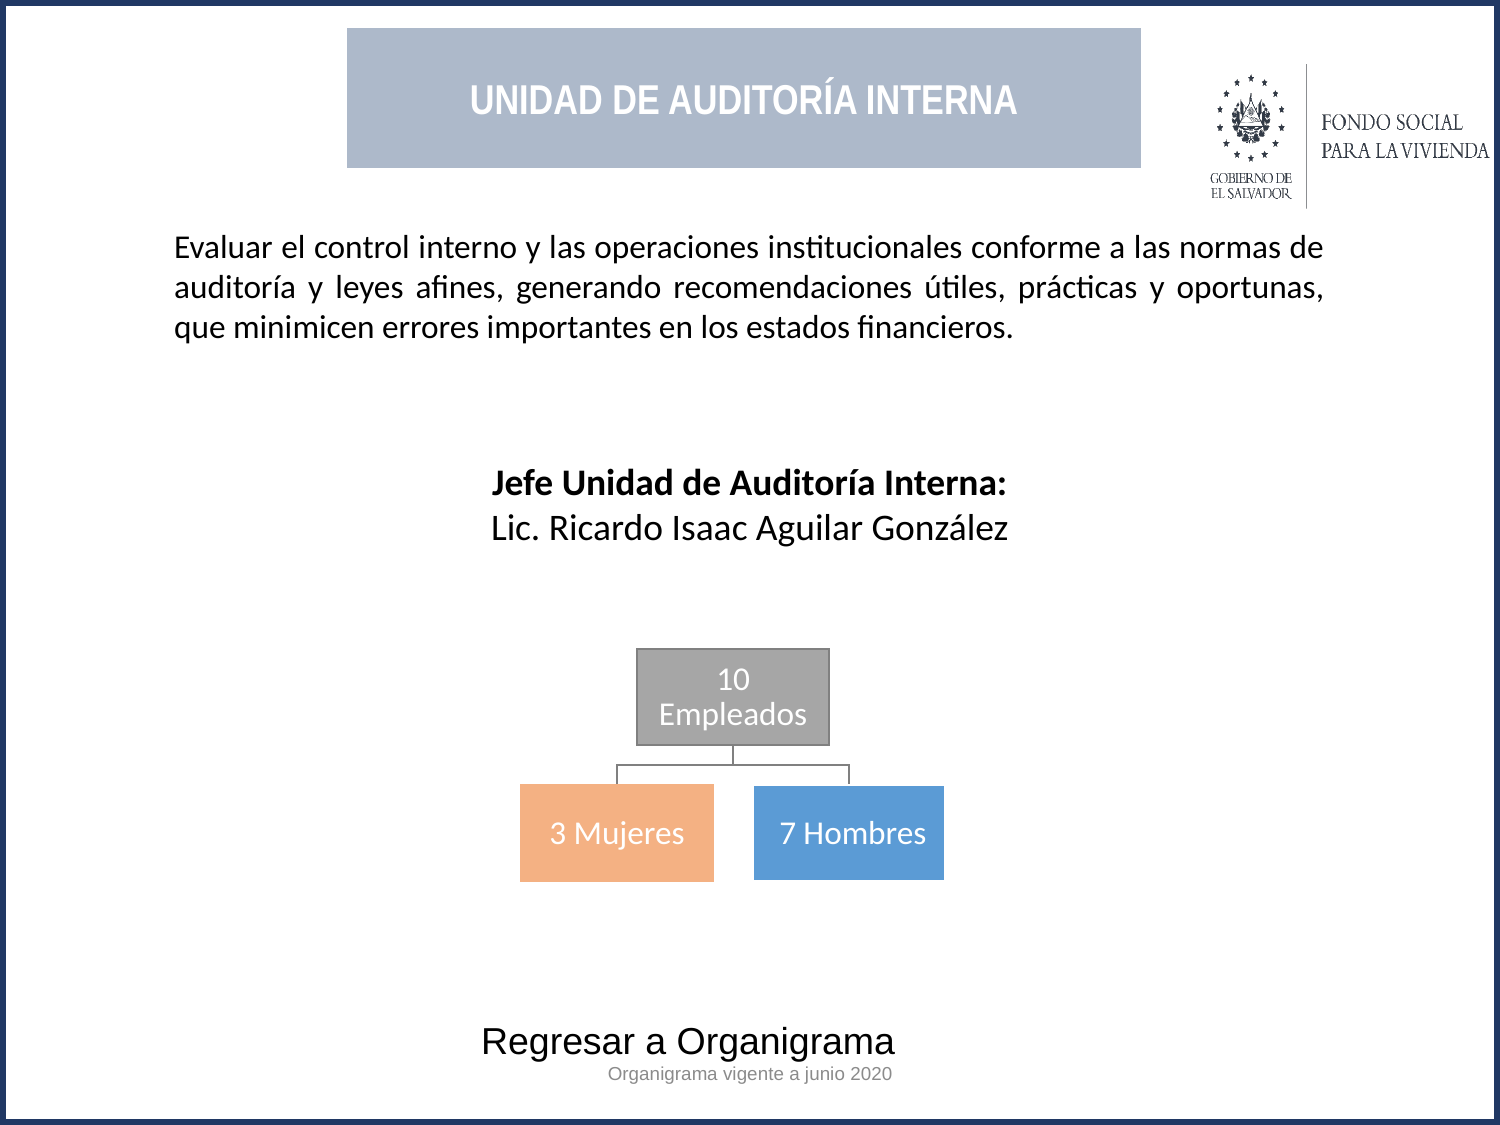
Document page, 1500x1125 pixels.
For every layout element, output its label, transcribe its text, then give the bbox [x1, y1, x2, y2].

picture [1190, 2, 1498, 304]
text_box UNIDAD DE AUDITORÍA INTERNA [347, 28, 1141, 168]
text_box Evaluar el control interno y las operaciones institucionales conforme a las normas de auditoría y leyes afines, generando recomendaciones útiles, prácticas y oportunas, que minimicen errores importantes en los estados financieros. [159, 218, 1341, 353]
text_box Regresar a Organigrama [466, 1009, 957, 1070]
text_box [486, 649, 981, 882]
footer Organigrama vigente a junio 2020 [496, 1042, 1004, 1103]
text_box Jefe Unidad de Auditoría Interna: Lic. Ricardo Isaac Aguilar González [445, 450, 1055, 600]
